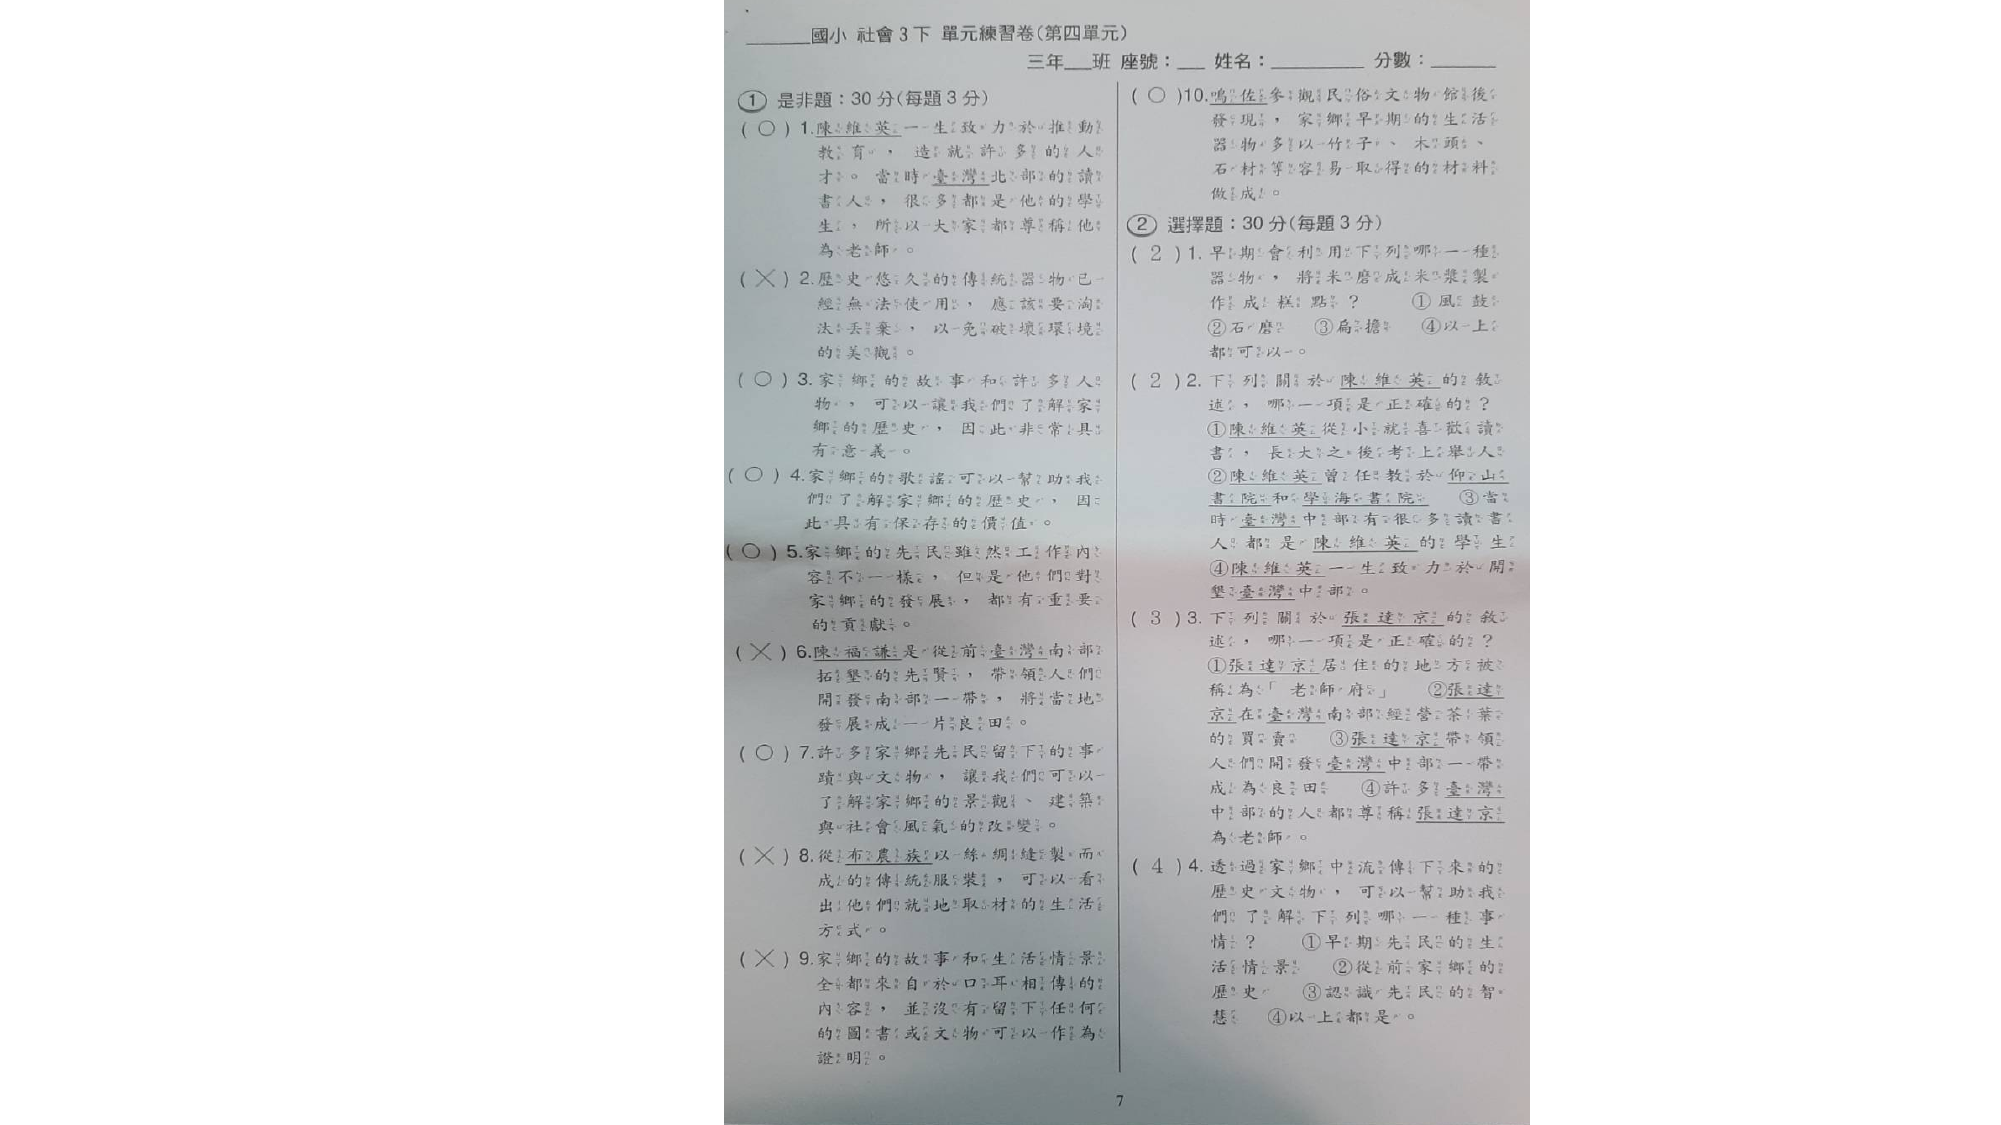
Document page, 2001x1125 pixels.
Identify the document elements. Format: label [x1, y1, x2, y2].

picture [724, 0, 1530, 1125]
